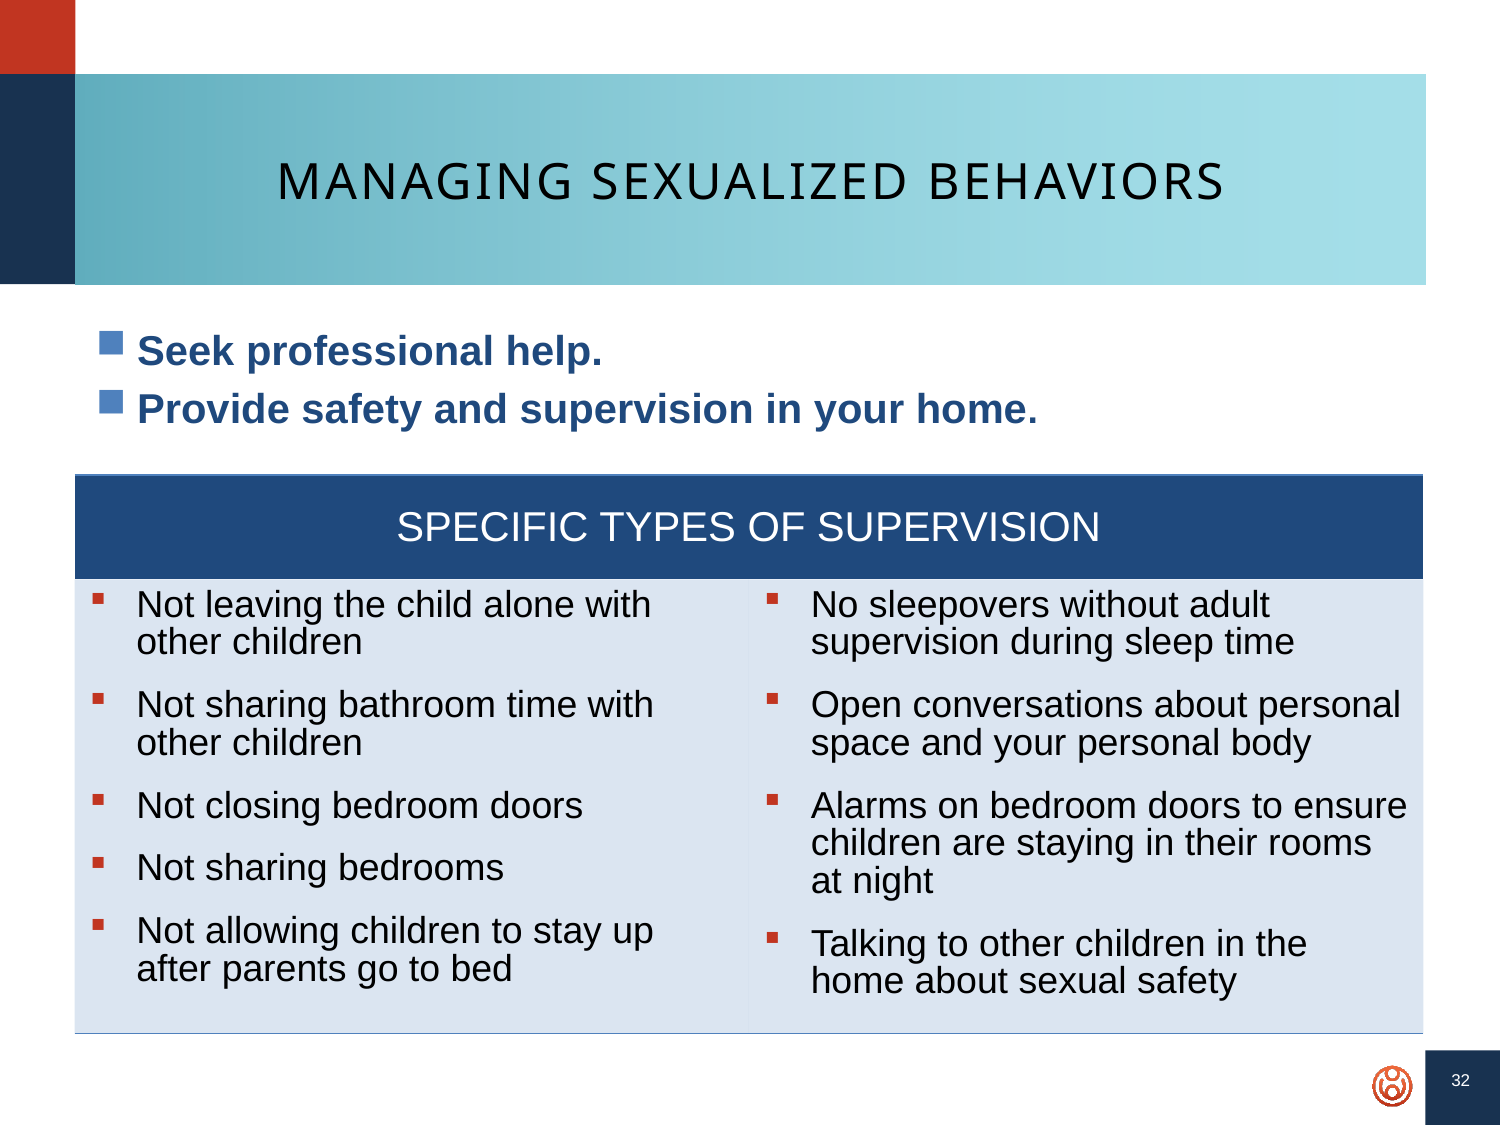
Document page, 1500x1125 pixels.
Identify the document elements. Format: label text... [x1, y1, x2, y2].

slide_number 32 [1433, 1059, 1489, 1101]
picture [1371, 1065, 1413, 1107]
table_cell Not leaving the child alone with other children Not sharing bathroom time with other children Not closing bedroom doors Not sharing bedrooms Not allowing children to stay up after parents go to bed [75, 579, 749, 1033]
table_header SPECIFIC TYPES OF SUPERVISION [75, 476, 1423, 579]
title Managing Sexualized Behaviors [76, 74, 1426, 285]
list Seek professional help. Provide safety and supervision in your home. [74, 316, 1424, 969]
table_cell No sleepovers without adult supervision during sleep time Open conversations about personal space and your personal body Alarms on bedroom doors to ensure children are staying in their rooms at night Talking to other children in the home about sexual safety [749, 579, 1423, 1033]
